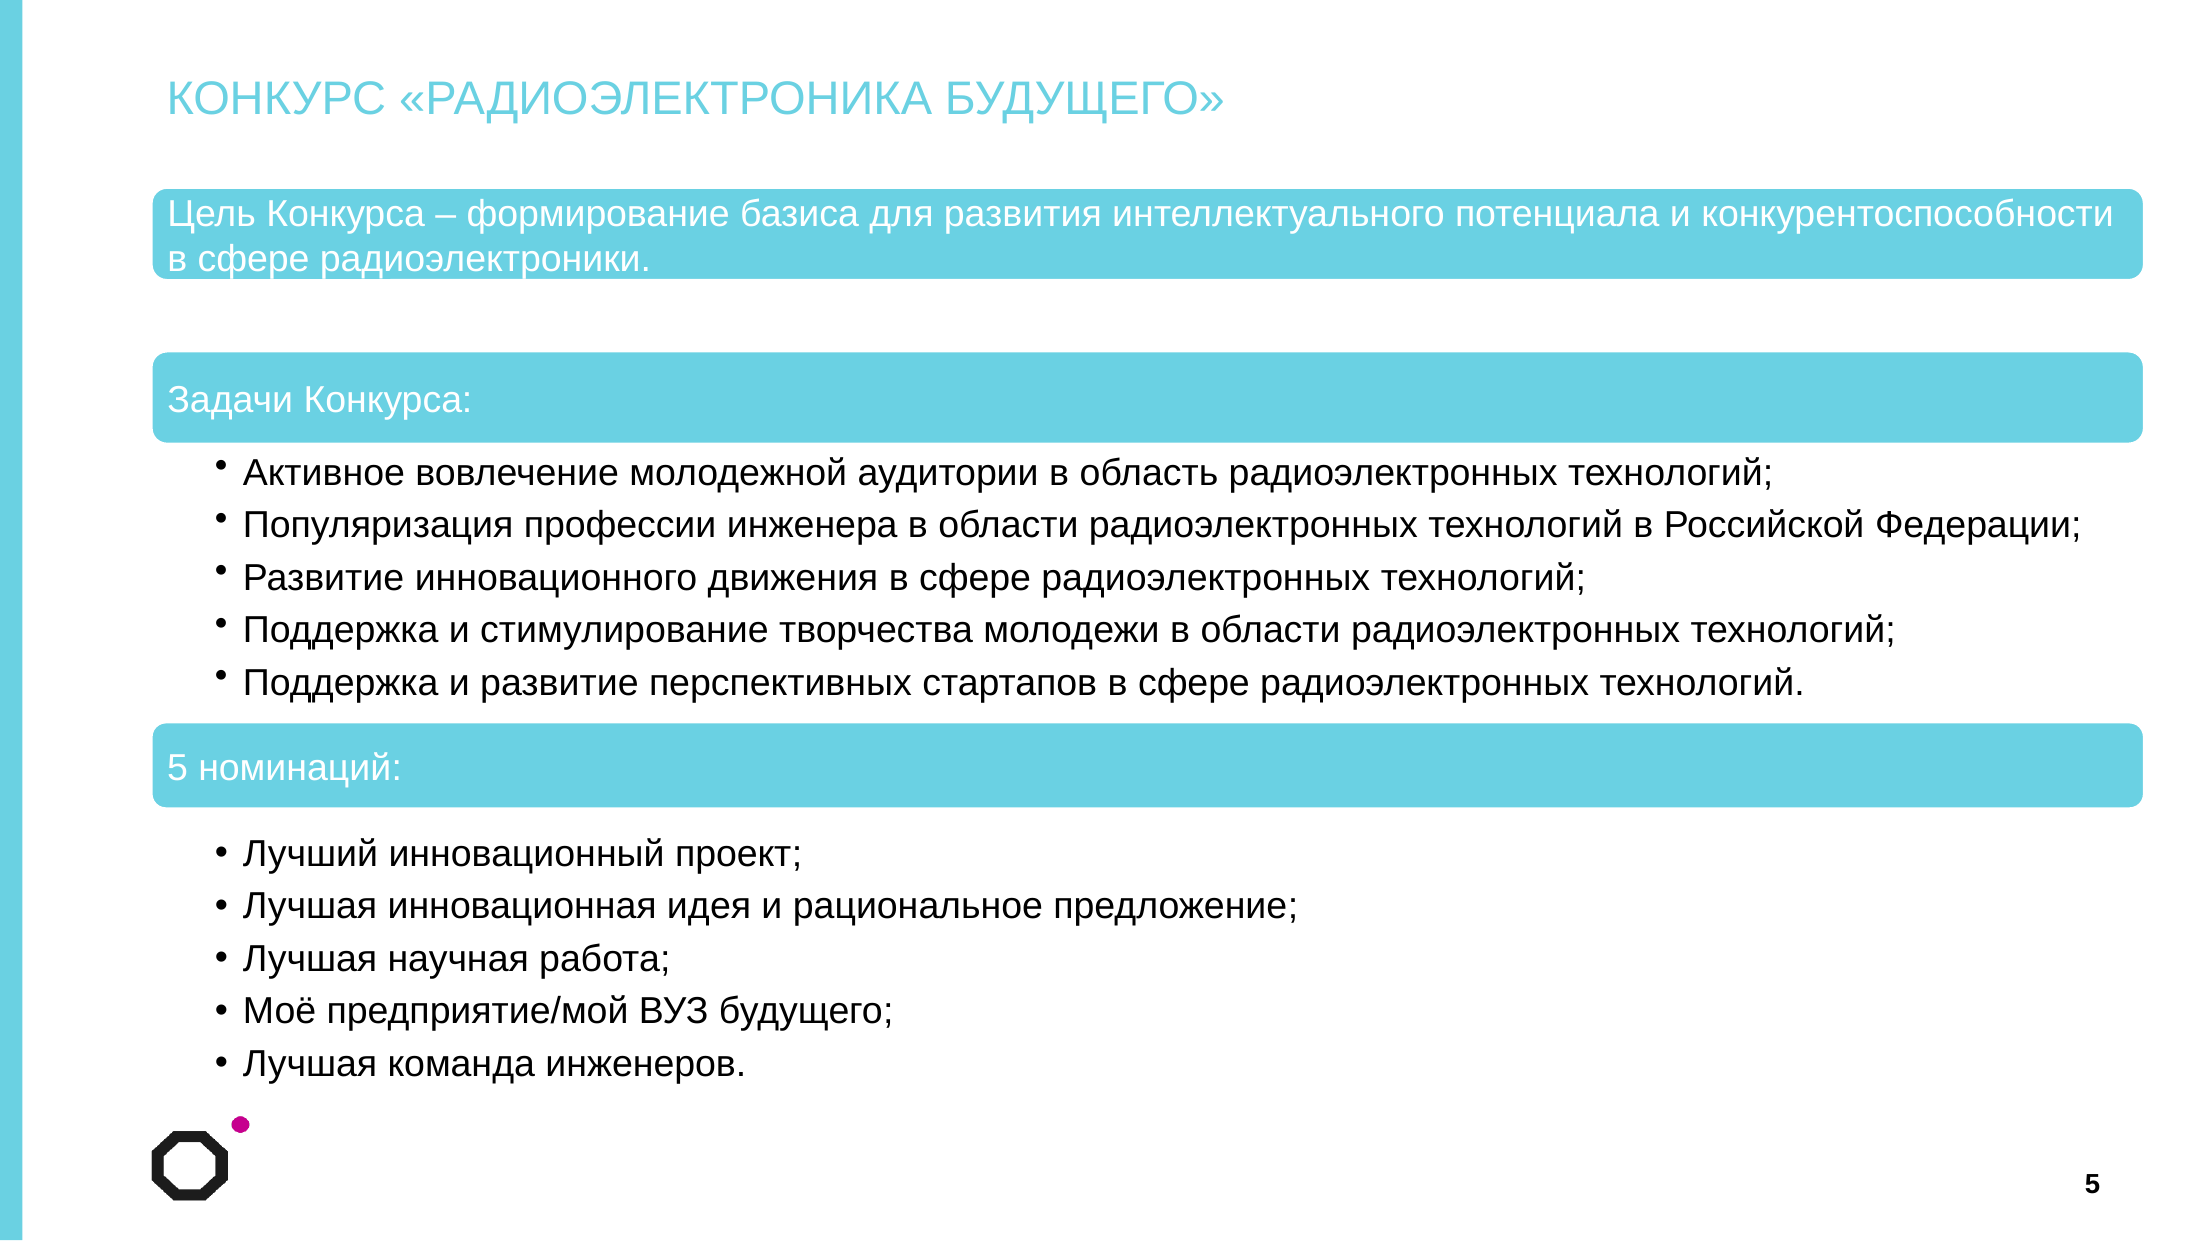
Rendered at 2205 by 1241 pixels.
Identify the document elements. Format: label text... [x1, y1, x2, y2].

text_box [151, 187, 2144, 1093]
title КОНКУРС «РАДИОЭЛЕКТРОНИКА БУДУЩЕГО» [151, 66, 2116, 132]
slide_number 5 [1745, 1149, 2116, 1216]
picture [151, 1116, 255, 1201]
